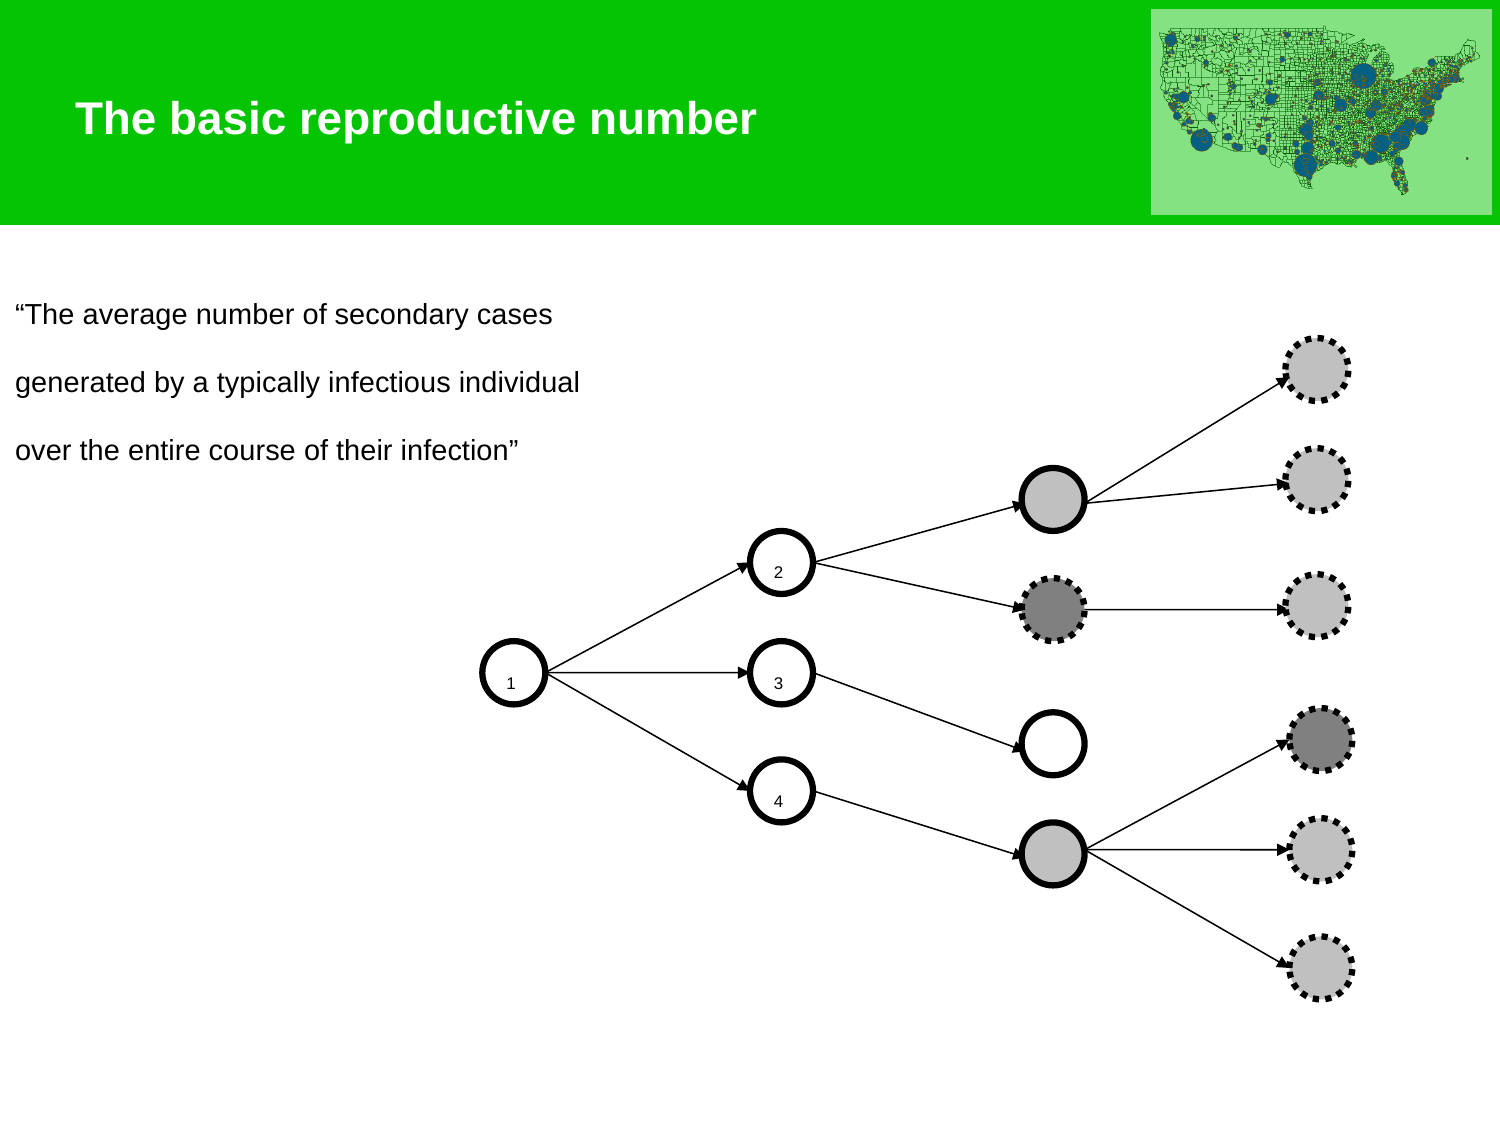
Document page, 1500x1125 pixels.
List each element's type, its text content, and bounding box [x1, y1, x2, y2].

text_box [1021, 467, 1085, 531]
title The basic reproductive number [75, 0, 1146, 227]
text_box [1285, 574, 1349, 638]
text_box 2 [750, 530, 813, 594]
text_box [814, 500, 1026, 562]
text_box [1021, 822, 1085, 886]
text_box [1021, 712, 1085, 776]
text_box [1289, 818, 1353, 882]
text_box [812, 790, 1026, 860]
text_box [1085, 739, 1290, 849]
text_box 4 [750, 759, 813, 823]
text_box [547, 666, 751, 679]
text_box [1021, 578, 1085, 642]
text_box [1084, 849, 1290, 968]
text_box [1289, 708, 1353, 772]
text_box [812, 562, 1026, 613]
text_box [1285, 448, 1349, 512]
text_box [1285, 338, 1349, 402]
text_box [546, 562, 751, 672]
text_box “The average number of secondary cases generated by a typically infectious individual over the entire course of their infection” [0, 254, 609, 618]
text_box [1086, 843, 1290, 856]
text_box 1 [482, 641, 546, 705]
text_box [1289, 936, 1353, 1000]
text_box [1084, 377, 1290, 503]
text_box [1084, 478, 1290, 504]
text_box [812, 672, 1026, 753]
text_box 3 [750, 641, 813, 705]
text_box [545, 672, 751, 791]
text_box [1084, 603, 1285, 616]
